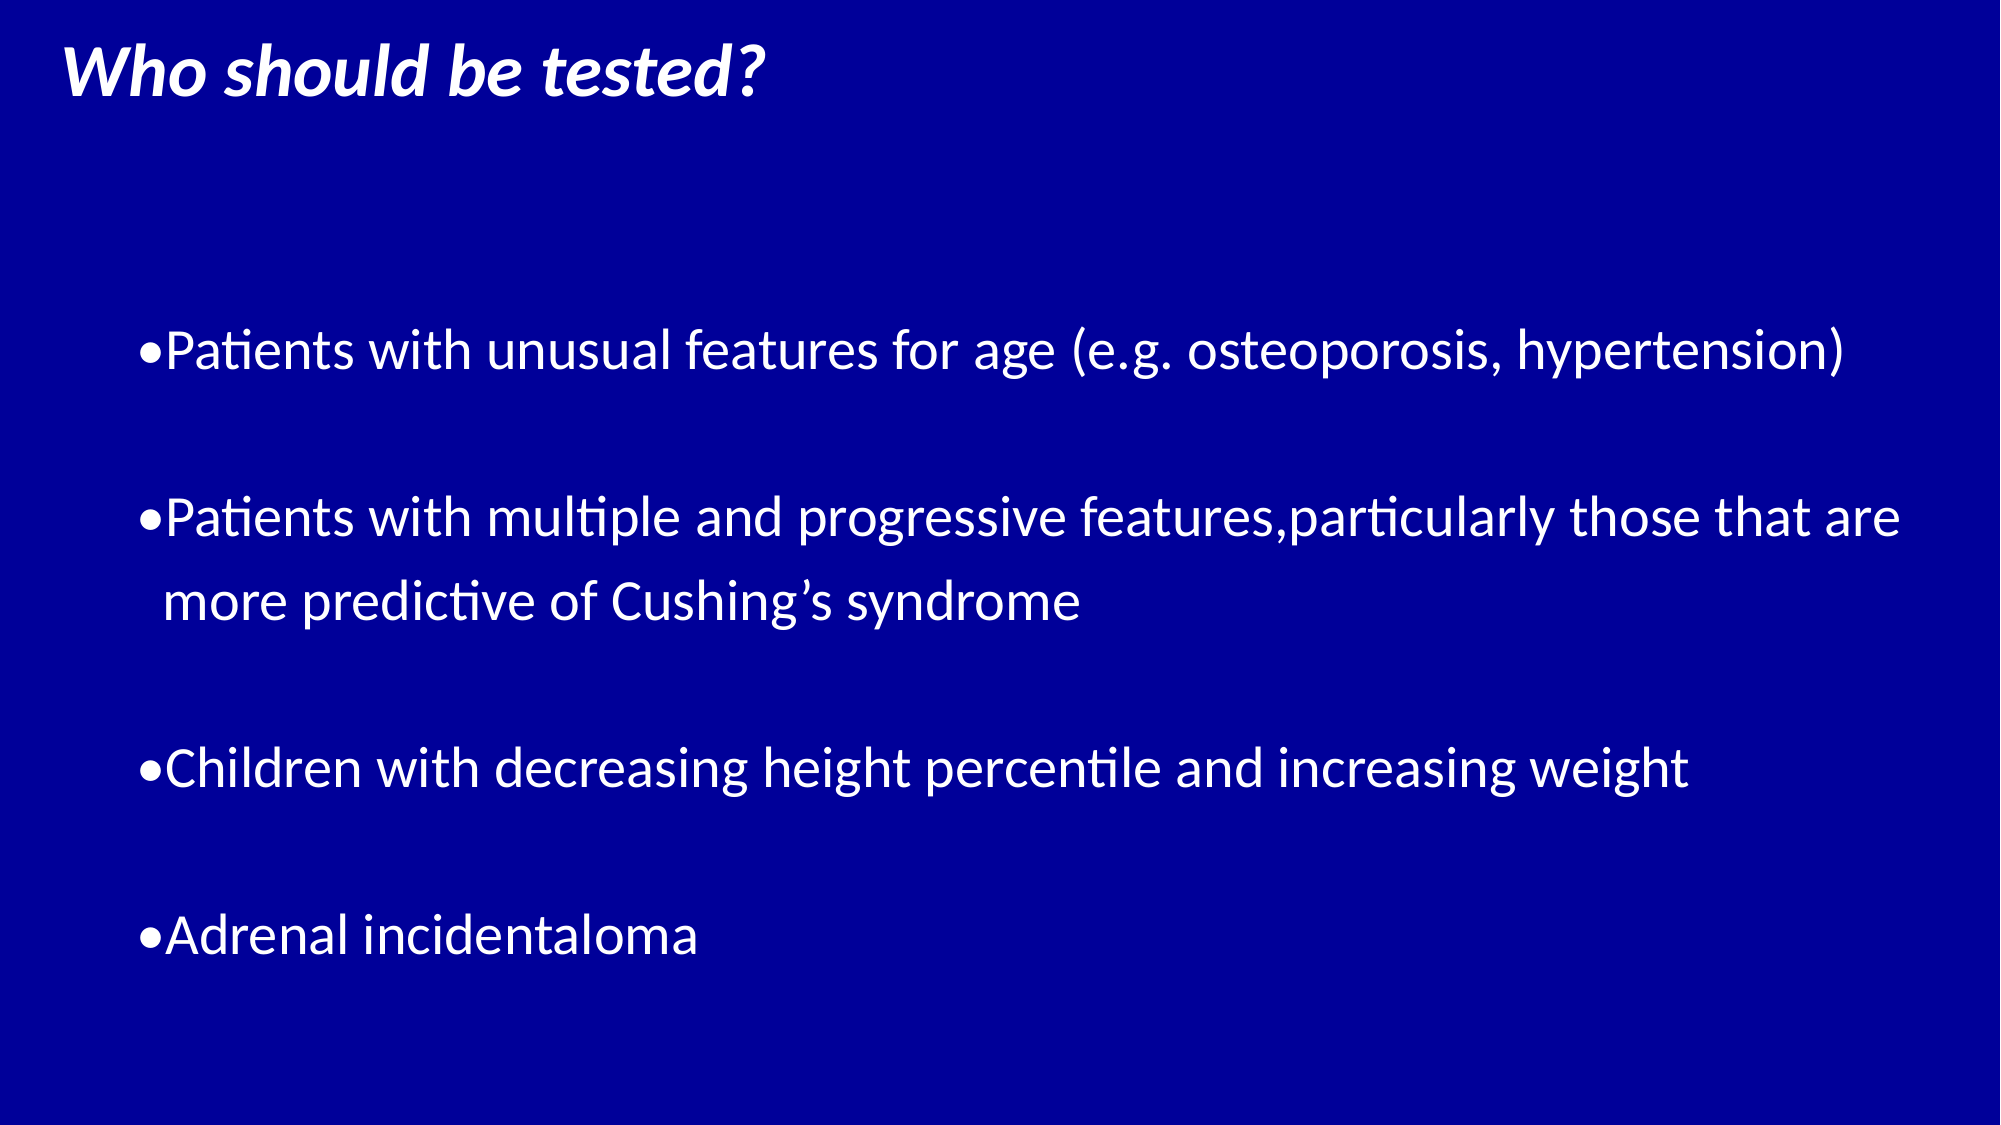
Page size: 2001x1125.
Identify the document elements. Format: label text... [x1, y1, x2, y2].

list Who should be tested? •Patients with unusual features for age (e.g. osteoporosis, hypertension) •Patients with multiple and progressive features,particularly those that are more predictive of Cushing’s syndrome •Children with decreasing height percentile and increasing weight •Adrenal incidentaloma [28, 24, 1972, 1101]
